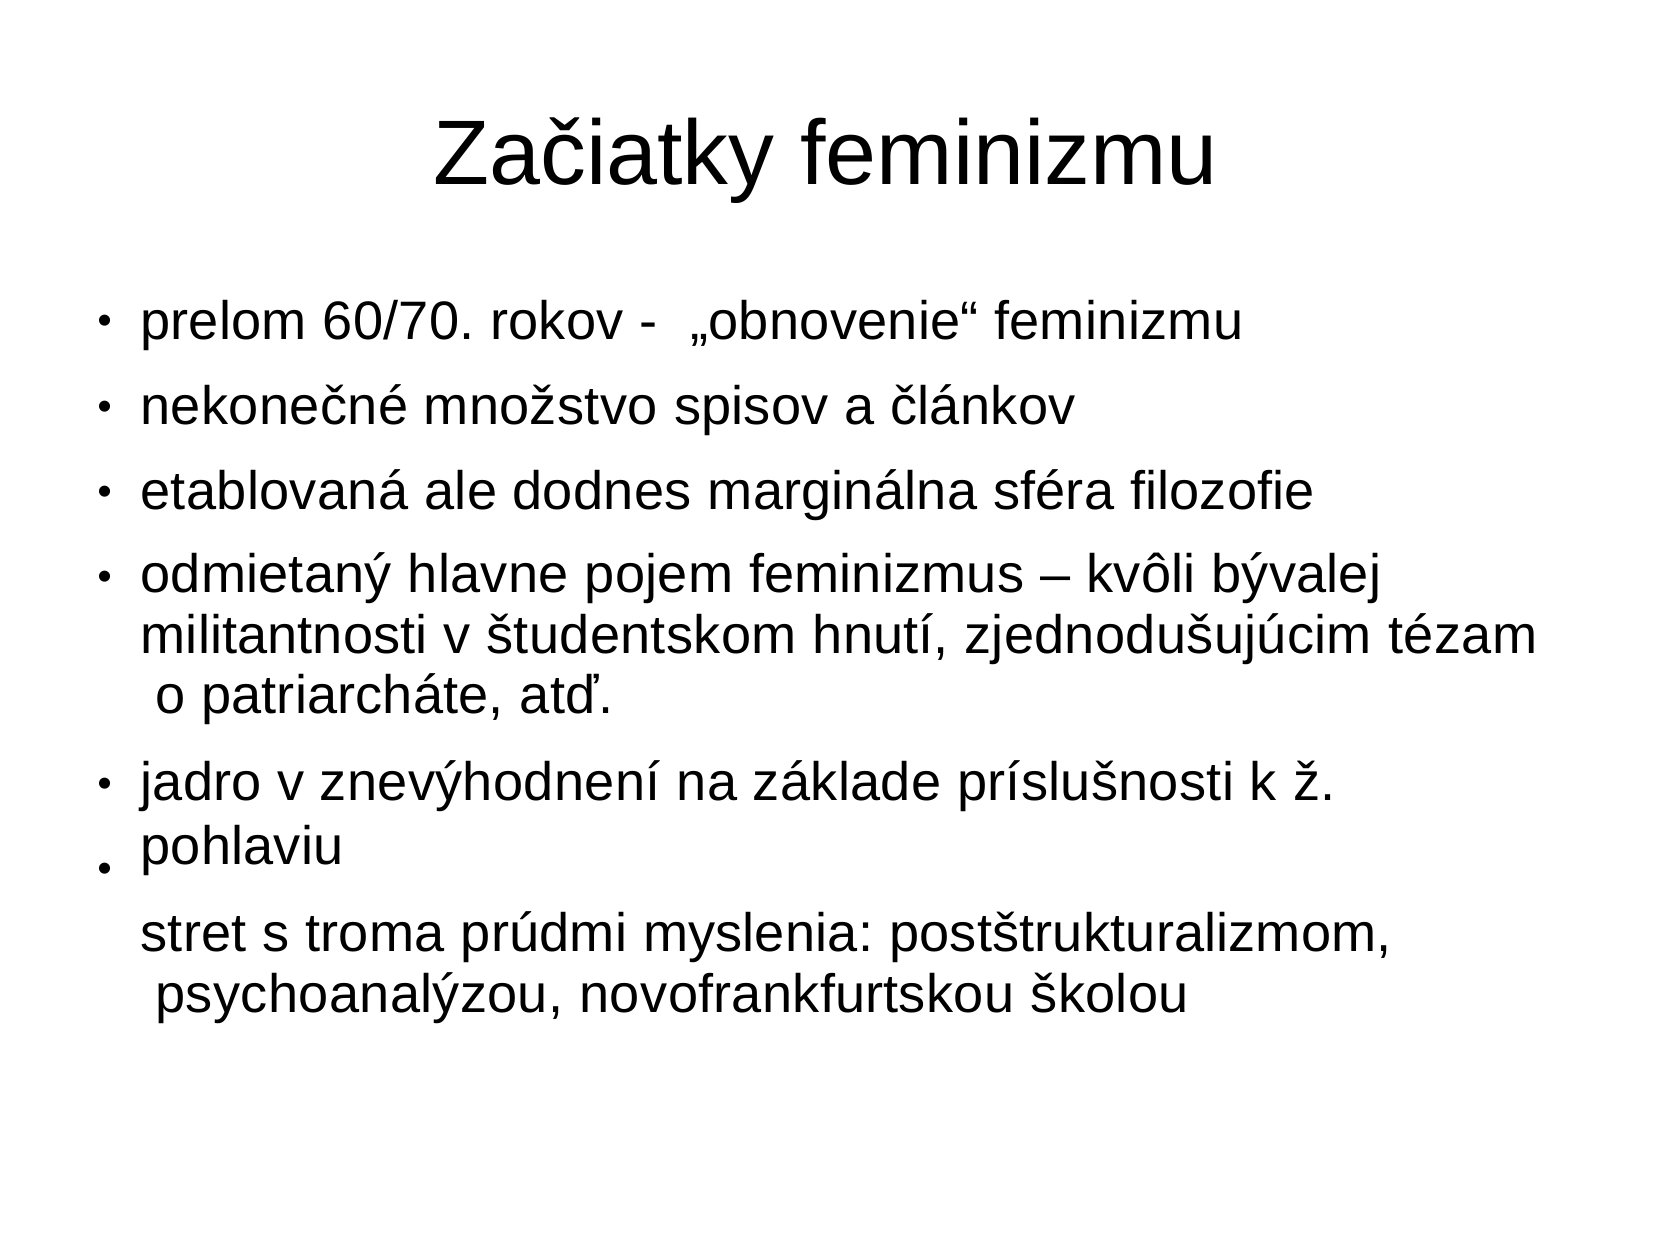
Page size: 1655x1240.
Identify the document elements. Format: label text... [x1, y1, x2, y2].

text_box ● [95, 557, 119, 589]
text_box ● [95, 301, 119, 333]
title Začiatky feminizmu [431, 90, 1221, 262]
text_box prelom 60/70. rokov - „obnovenie“ feminizmu nekonečné množstvo spisov a článkov etablovaná ale dodnes marginálna sféra filozofie odmietaný hlavne pojem feminizmus – kvôli bývalej militantnosti v študentskom hnutí, zjednodušujúcim tézam o patriarcháte, atď. jadro v znevýhodnení na základe príslušnosti k ž. pohlaviu stret s troma prúdmi myslenia: postštrukturalizmom, psychoanalýzou, novofrankfurtskou školou [138, 262, 1556, 1024]
text_box ● [95, 472, 119, 503]
text_box ● [95, 849, 119, 881]
text_box ● [95, 764, 119, 796]
text_box ● [95, 387, 119, 418]
